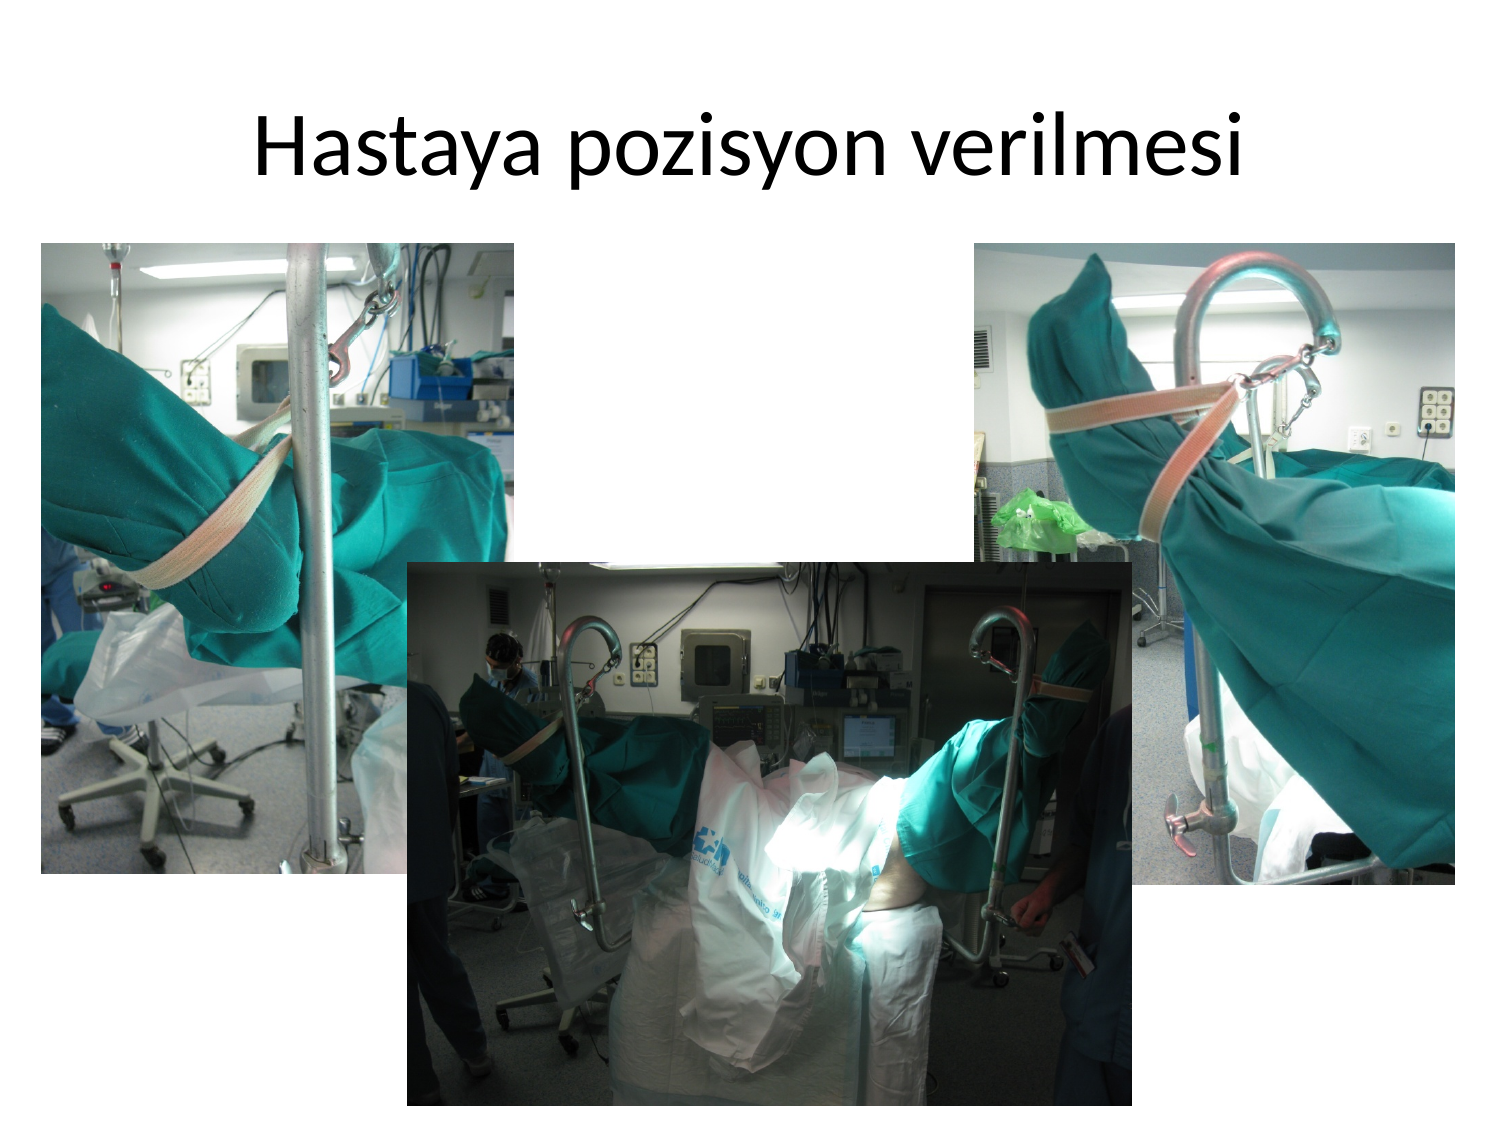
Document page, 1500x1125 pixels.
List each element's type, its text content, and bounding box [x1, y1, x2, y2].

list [40, 243, 514, 874]
picture [407, 243, 1456, 1107]
title Hastaya pozisyon verilmesi [74, 44, 1426, 233]
